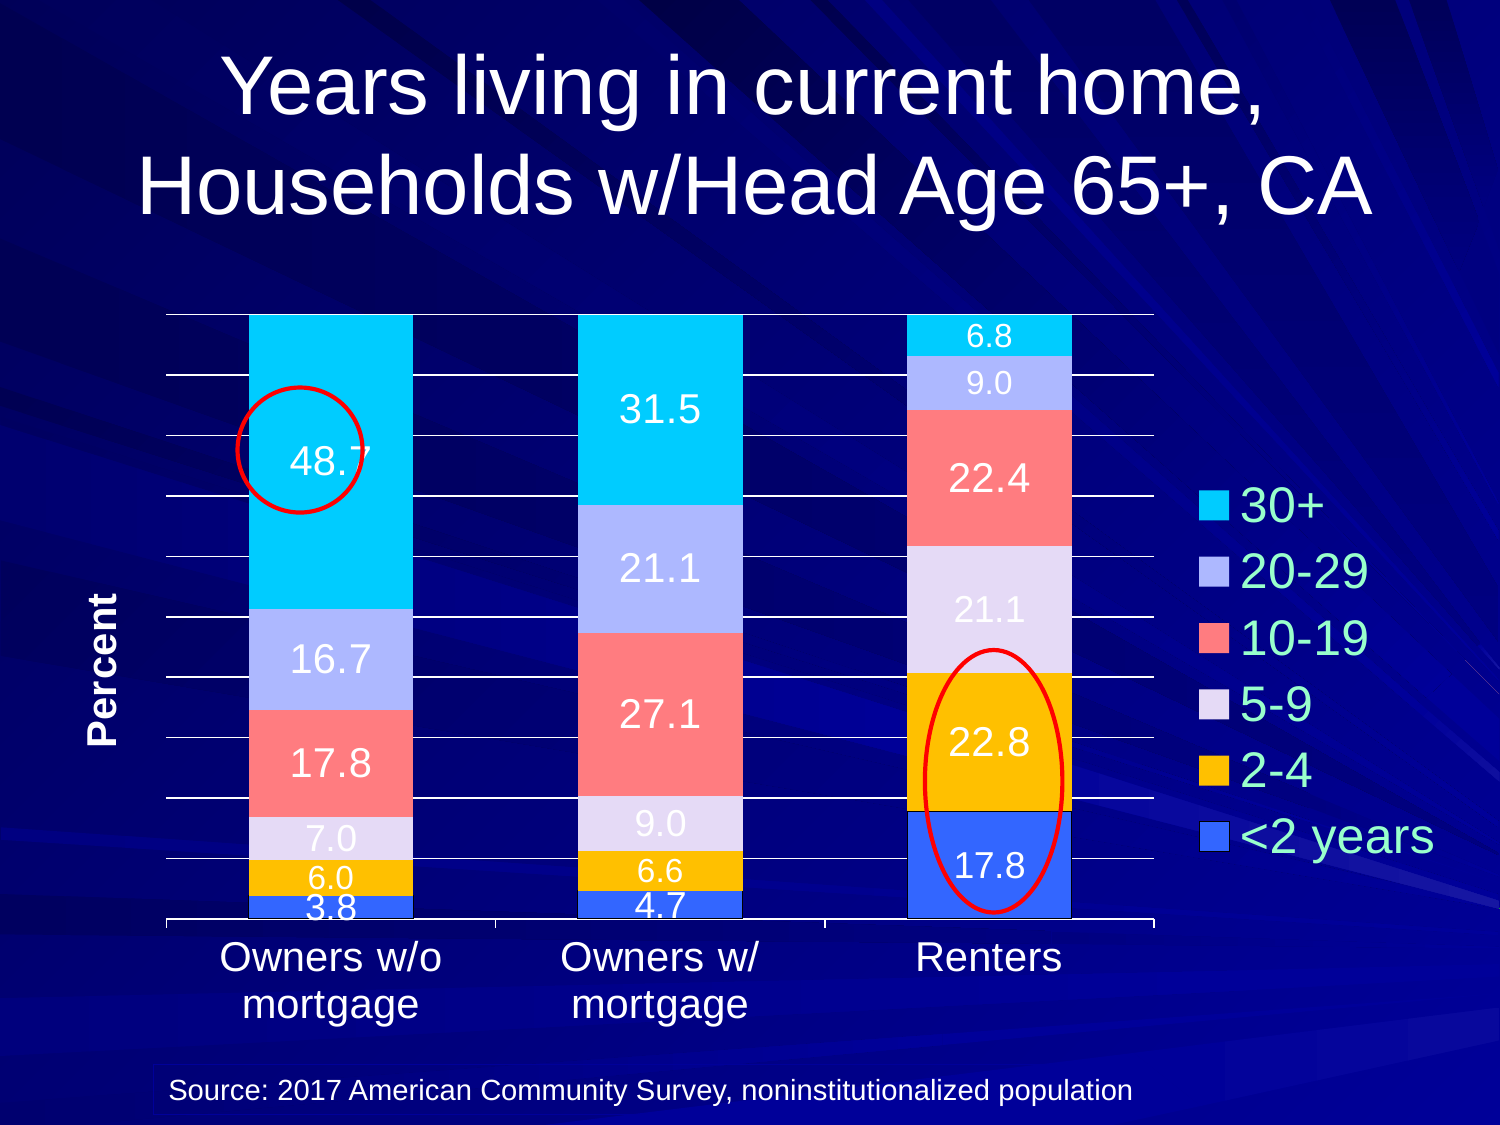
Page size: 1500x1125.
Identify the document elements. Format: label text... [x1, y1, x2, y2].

text_box Source: 2017 American Community Survey, noninstitutionalized population [153, 1064, 1150, 1115]
chart [39, 299, 1465, 1043]
title Years living in current home, Households w/Head Age 65+, CA [12, 37, 1476, 226]
